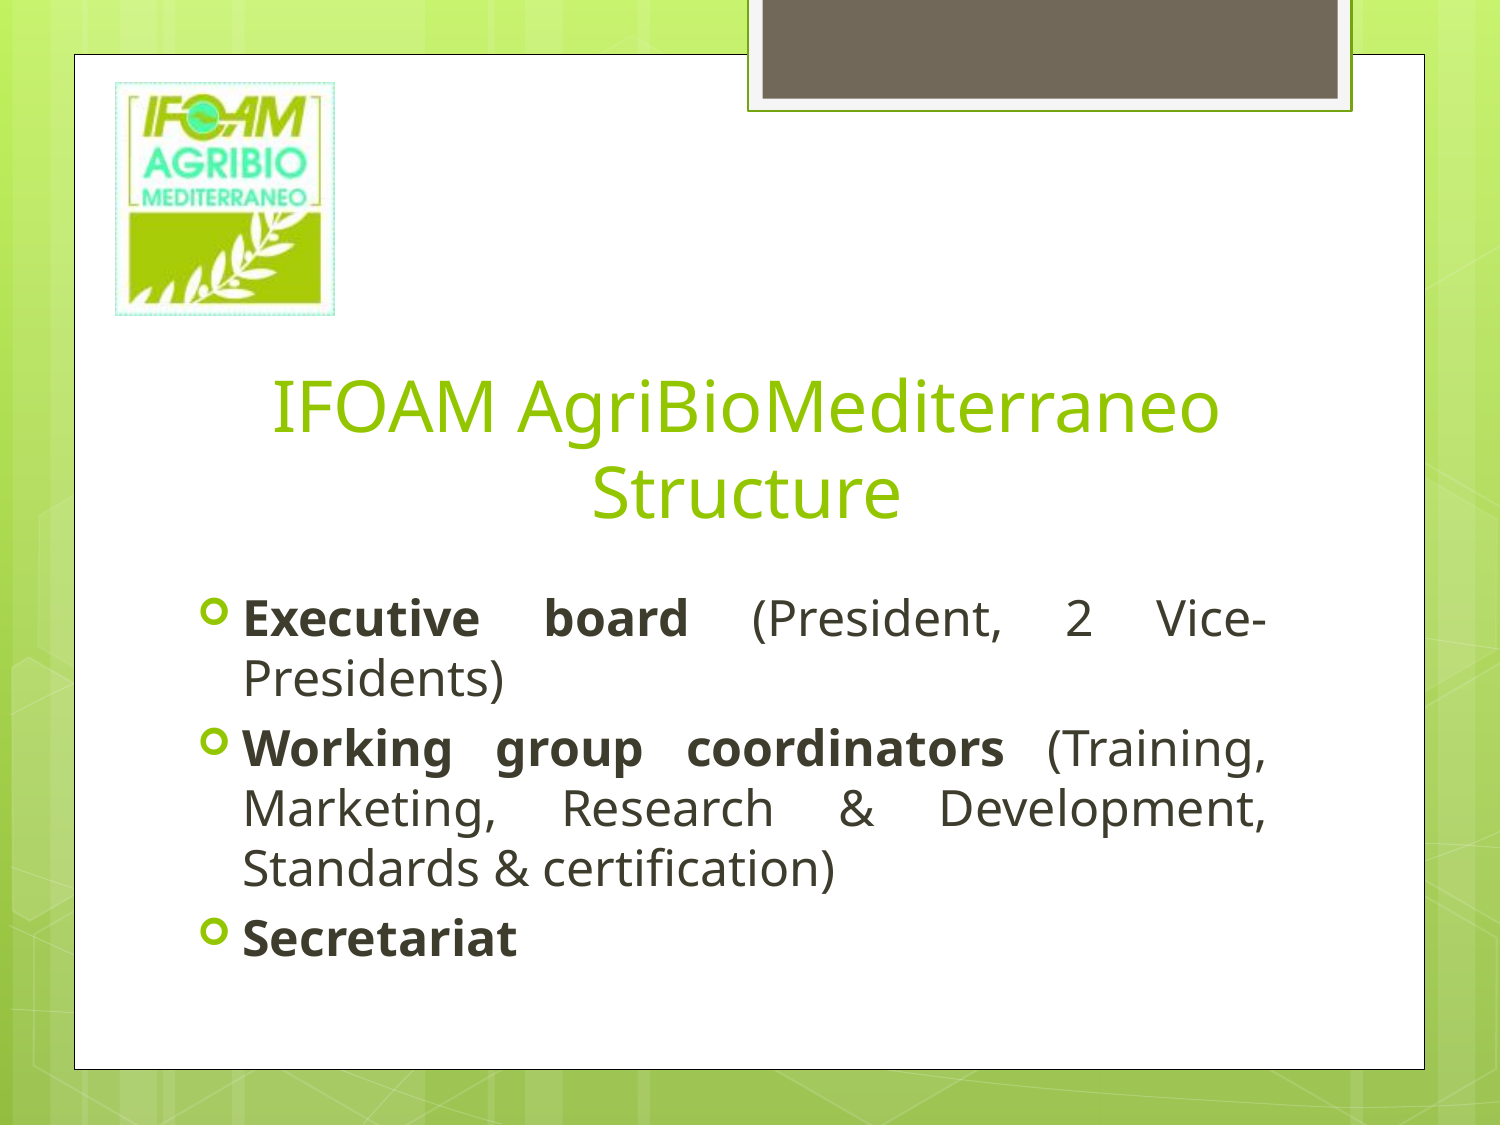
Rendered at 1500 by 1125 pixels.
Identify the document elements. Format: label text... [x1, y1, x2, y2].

list Executive board (President, 2 Vice-Presidents) Working group coordinators (Training, Marketing, Research & Development, Standards & certification) Secretariat [171, 578, 1283, 1101]
title IFOAM AgriBioMediterraneo Structure [171, 353, 1324, 541]
picture [114, 82, 336, 316]
